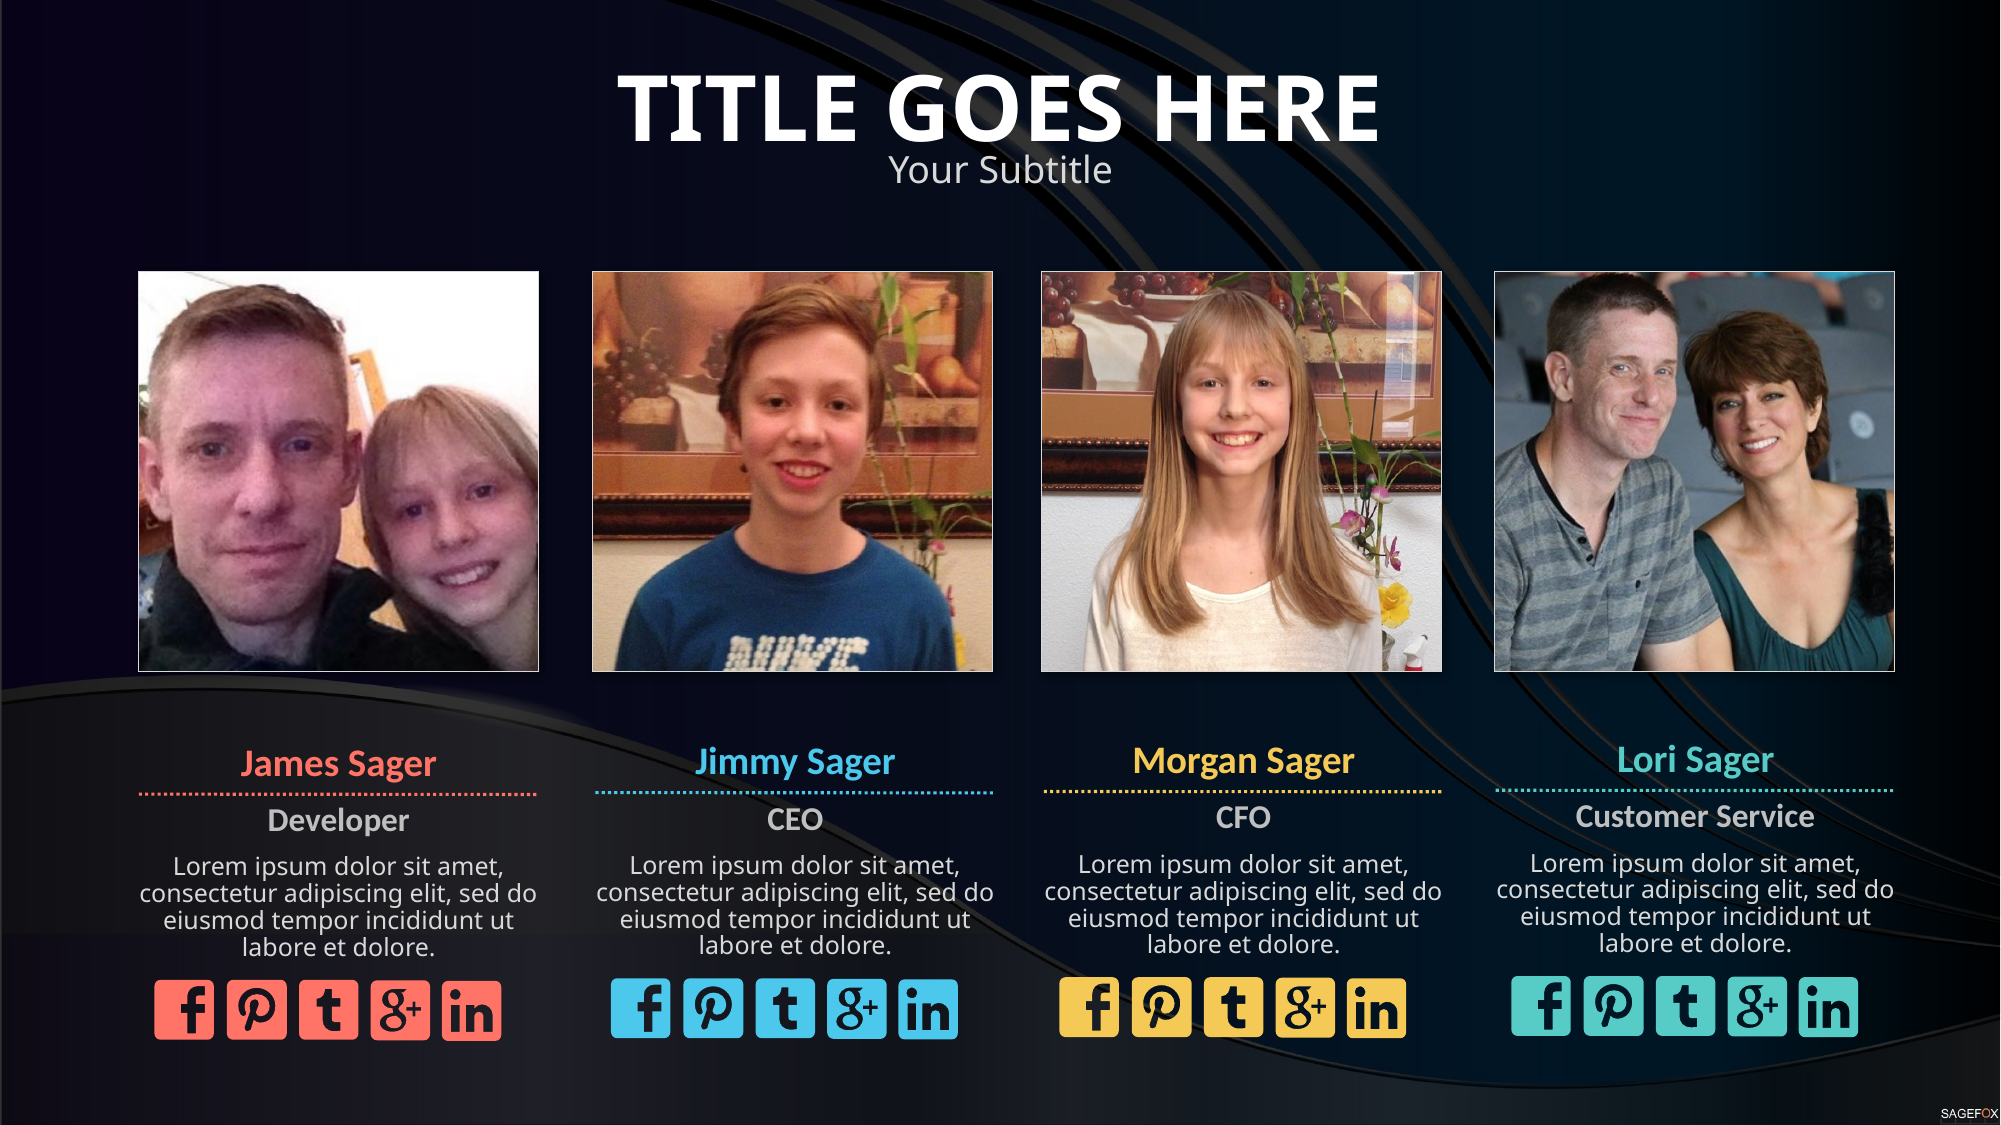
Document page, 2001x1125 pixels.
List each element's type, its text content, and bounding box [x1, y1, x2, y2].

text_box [1511, 976, 1859, 1038]
text_box Morgan Sager [1068, 739, 1419, 782]
text_box [591, 270, 993, 672]
text_box [1040, 270, 1442, 672]
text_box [548, 42, 1452, 199]
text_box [1059, 977, 1407, 1039]
text_box Lori Sager [1520, 738, 1871, 781]
text_box Developer [163, 799, 514, 842]
text_box Lorem ipsum dolor sit amet, consectetur adipiscing elit, sed do eiusmod tempor incididunt ut labore et dolore. [1495, 850, 1896, 964]
text_box [1494, 271, 1896, 673]
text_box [154, 979, 502, 1041]
text_box Jimmy Sager [620, 740, 971, 784]
text_box CEO [620, 798, 971, 841]
text_box Customer Service [1520, 796, 1871, 839]
text_box [138, 270, 540, 672]
picture [0, 0, 2001, 1125]
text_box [610, 978, 958, 1040]
text_box James Sager [163, 742, 514, 785]
text_box Lorem ipsum dolor sit amet, consectetur adipiscing elit, sed do eiusmod tempor incididunt ut labore et dolore. [595, 852, 996, 966]
text_box CFO [1068, 797, 1419, 840]
text_box Lorem ipsum dolor sit amet, consectetur adipiscing elit, sed do eiusmod tempor incididunt ut labore et dolore. [138, 854, 539, 968]
text_box Lorem ipsum dolor sit amet, consectetur adipiscing elit, sed do eiusmod tempor incididunt ut labore et dolore. [1043, 851, 1444, 965]
